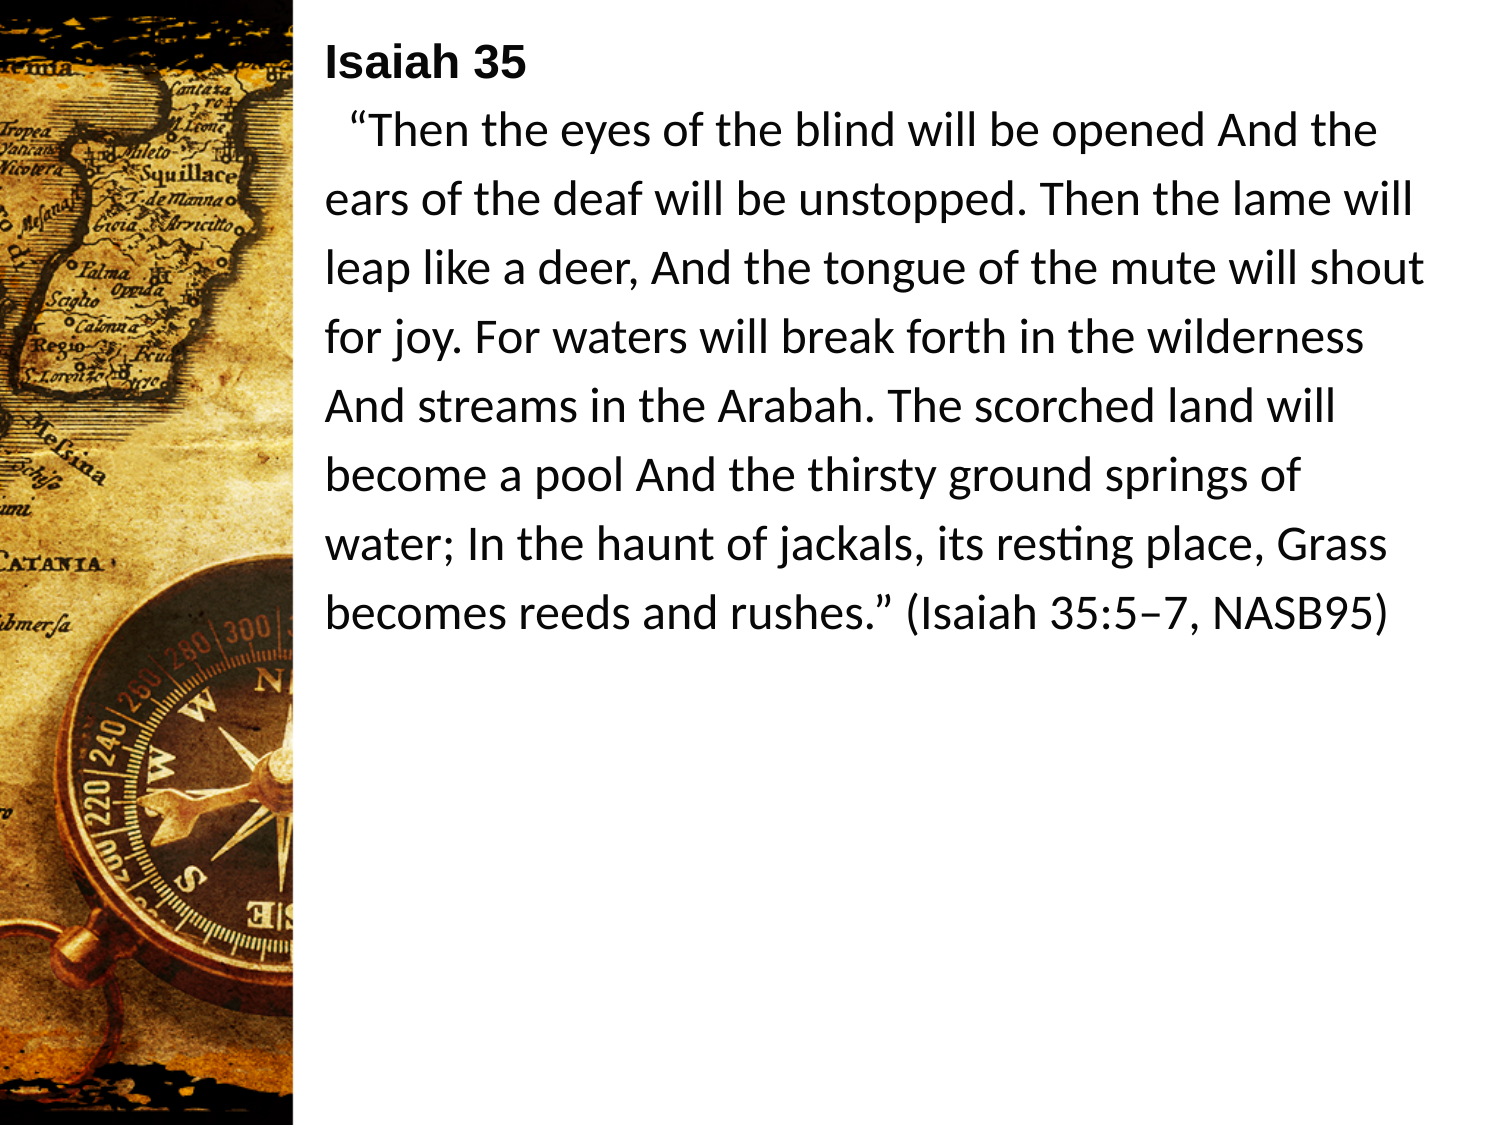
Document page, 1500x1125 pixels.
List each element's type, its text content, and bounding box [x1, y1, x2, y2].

list Isaiah 35 “Then the eyes of the blind will be opened And the ears of the deaf will be unstopped. Then the lame will leap like a deer, And the tongue of the mute will shout for joy. For waters will break forth in the wilderness And streams in the Arabah. The scorched land will become a pool And the thirsty ground springs of water; In the haunt of jackals, its resting place, Grass becomes reeds and rushes.” (Isaiah 35:5–7, NASB95) [309, 22, 1449, 1032]
picture [0, 0, 1500, 1125]
